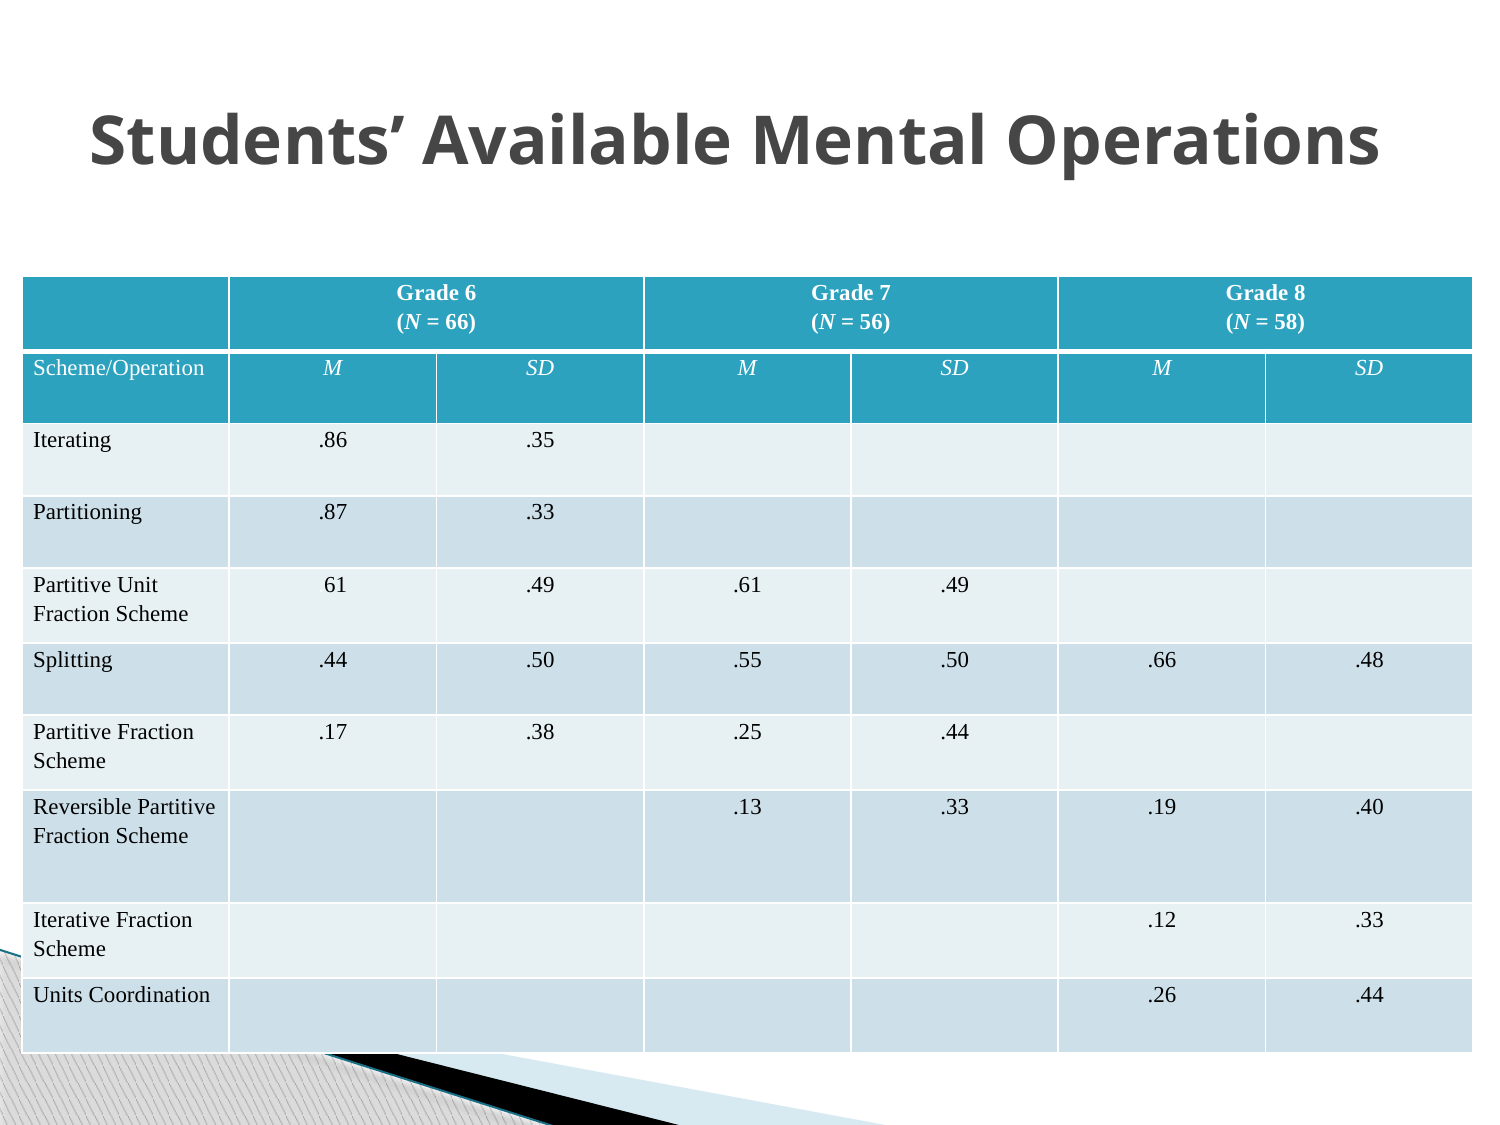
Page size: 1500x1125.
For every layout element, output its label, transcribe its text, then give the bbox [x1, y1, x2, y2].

table_cell .25 [645, 716, 850, 789]
table_cell .48 [1266, 644, 1472, 714]
table_cell SD [852, 354, 1057, 423]
table_header Grade 8 (N = 58) [1059, 277, 1472, 349]
table_cell .12 [1059, 904, 1265, 977]
table_cell .38 [437, 716, 643, 789]
table_cell .17 [230, 716, 436, 789]
table_cell SD [1266, 354, 1472, 423]
table_cell .19 [1059, 791, 1265, 902]
table_cell Splitting [23, 644, 228, 714]
table_header [23, 277, 228, 349]
table_cell Scheme/Operation [23, 354, 228, 423]
table_cell .61 [645, 569, 850, 642]
table_cell Partitive Fraction Scheme [23, 716, 228, 789]
table_cell [230, 904, 436, 977]
table_cell .87 [230, 497, 436, 567]
table_cell [1059, 424, 1265, 495]
table_cell .13 [645, 791, 850, 902]
table_cell .40 [1266, 791, 1472, 902]
table_cell .86 [230, 424, 436, 495]
table_cell [230, 979, 436, 1052]
table_cell .44 [852, 716, 1057, 789]
table_cell .33 [852, 791, 1057, 902]
table_cell .33 [1266, 904, 1472, 977]
table_cell [1266, 569, 1472, 642]
table_cell Units Coordination [23, 979, 228, 1052]
table_cell SD [437, 354, 643, 423]
table_cell [1059, 497, 1265, 567]
table_cell [437, 979, 643, 1052]
table_cell .66 [1059, 644, 1265, 714]
table_cell [852, 904, 1057, 977]
table_cell Iterating [23, 424, 228, 495]
table_cell .26 [1059, 979, 1265, 1052]
table_cell .55 [645, 644, 850, 714]
table_cell [645, 497, 850, 567]
table_cell [852, 979, 1057, 1052]
table_cell [437, 791, 643, 902]
table_cell .44 [1266, 979, 1472, 1052]
table_cell [437, 904, 643, 977]
table_cell [645, 904, 850, 977]
table_header Grade 6 (N = 66) [230, 277, 643, 349]
table_cell M [1059, 354, 1265, 423]
table_cell [1266, 497, 1472, 567]
table_cell Partitioning [23, 497, 228, 567]
table_cell [645, 979, 850, 1052]
table_cell M [645, 354, 850, 423]
table_cell M [230, 354, 436, 423]
table_cell .44 [230, 644, 436, 714]
table_cell [852, 497, 1057, 567]
table_cell Iterative Fraction Scheme [23, 904, 228, 977]
table_cell [230, 791, 436, 902]
table_header Grade 7 (N = 56) [645, 277, 1057, 349]
table_cell .49 [437, 569, 643, 642]
table_cell .49 [852, 569, 1057, 642]
title Students’ Available Mental Operations [75, 45, 1425, 233]
table_cell Partitive Unit Fraction Scheme [23, 569, 228, 642]
table_cell Reversible Partitive Fraction Scheme [23, 791, 228, 902]
table_cell .33 [437, 497, 643, 567]
table_cell [1059, 716, 1265, 789]
table_cell [645, 424, 850, 495]
table_cell .35 [437, 424, 643, 495]
table_cell [1266, 716, 1472, 789]
table_cell [1266, 424, 1472, 495]
table_cell .50 [437, 644, 643, 714]
table_cell [1059, 569, 1265, 642]
table_cell [852, 424, 1057, 495]
table_cell .50 [852, 644, 1057, 714]
table_cell .61 [230, 569, 436, 642]
